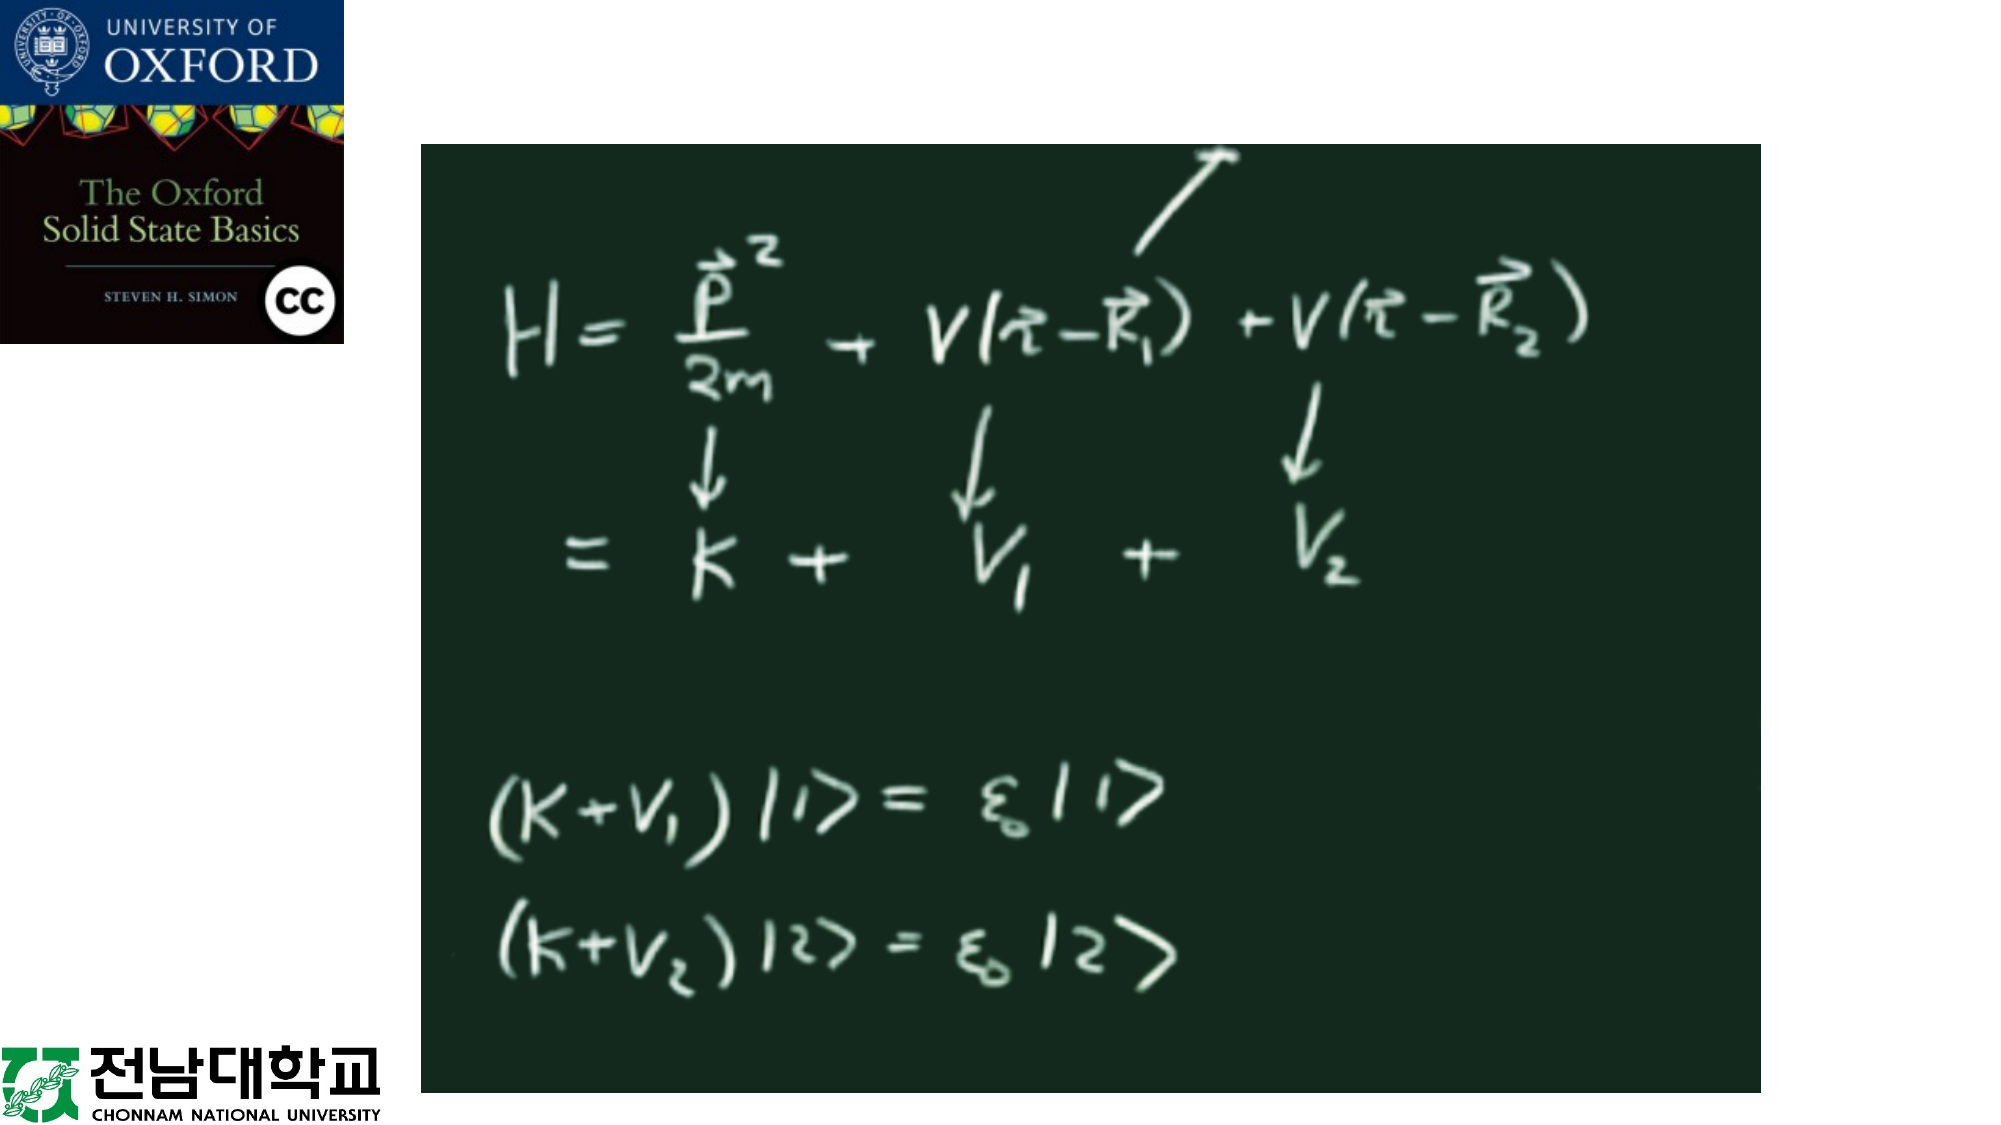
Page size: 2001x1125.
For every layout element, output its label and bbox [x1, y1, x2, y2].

picture [2, 1045, 381, 1123]
picture [421, 144, 1761, 1093]
picture [0, 0, 344, 344]
